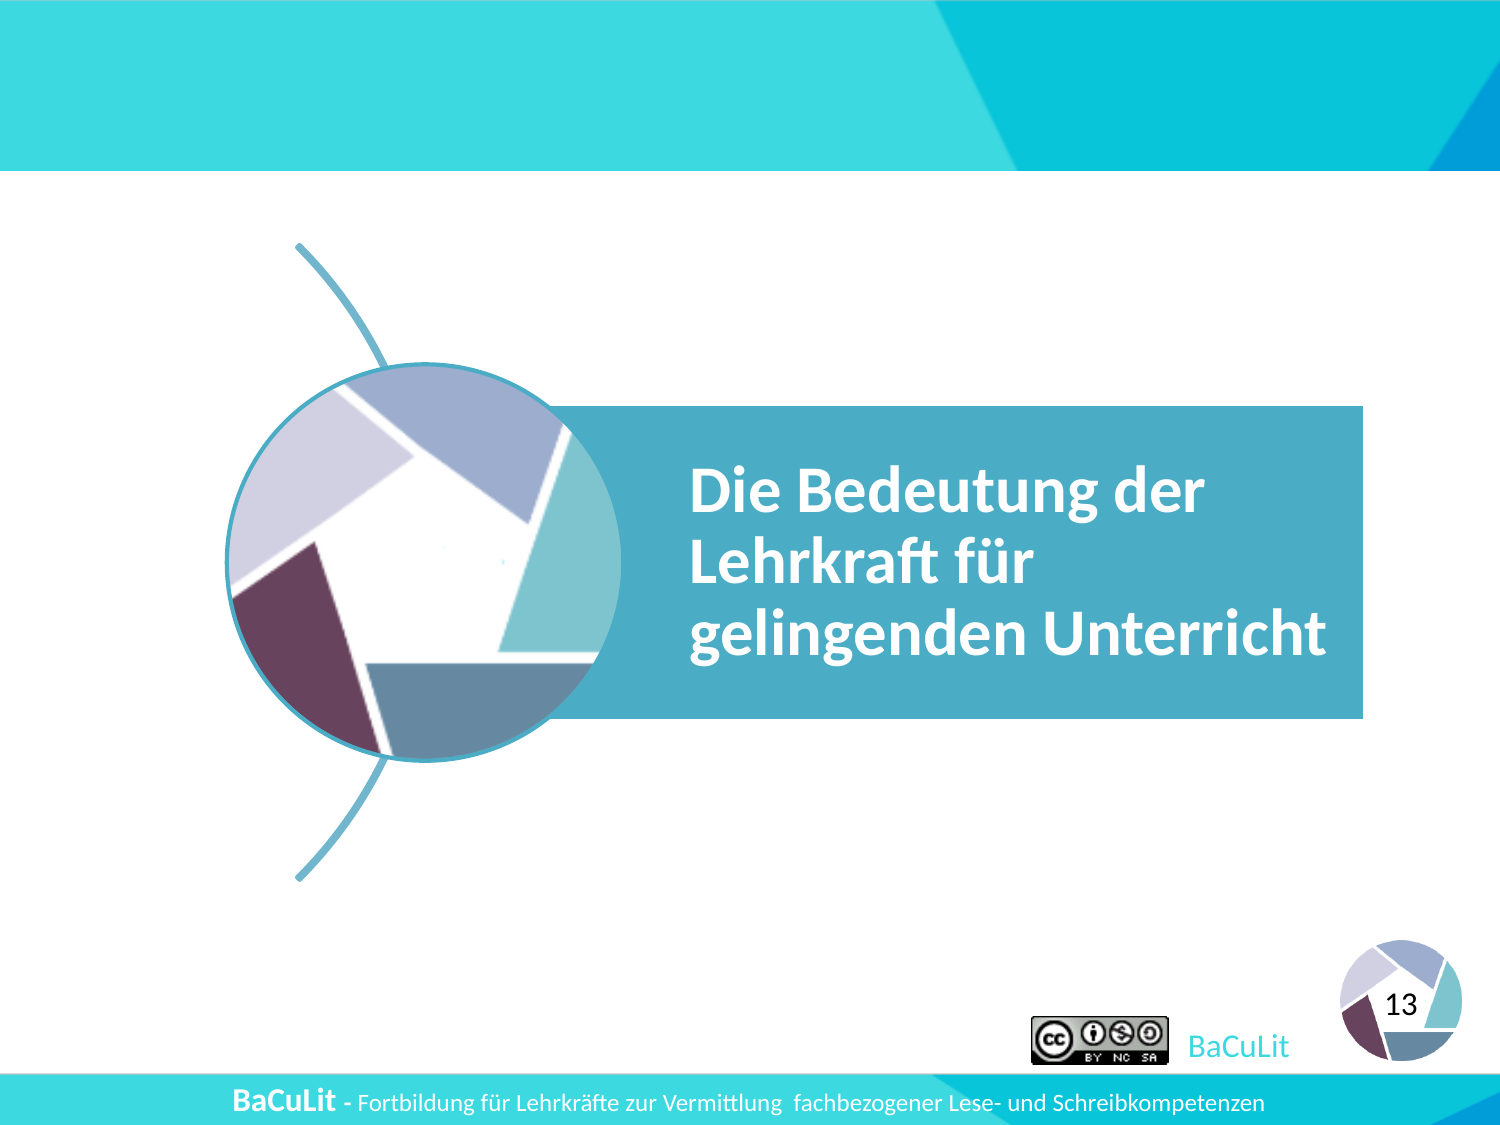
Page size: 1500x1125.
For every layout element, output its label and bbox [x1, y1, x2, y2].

picture [1031, 1016, 1169, 1065]
picture [0, 1073, 1500, 1125]
text_box [295, 242, 388, 367]
text_box [424, 403, 1400, 722]
picture [1340, 940, 1462, 1061]
picture [0, 0, 1500, 171]
text_box [224, 362, 545, 763]
text_box [295, 758, 388, 882]
